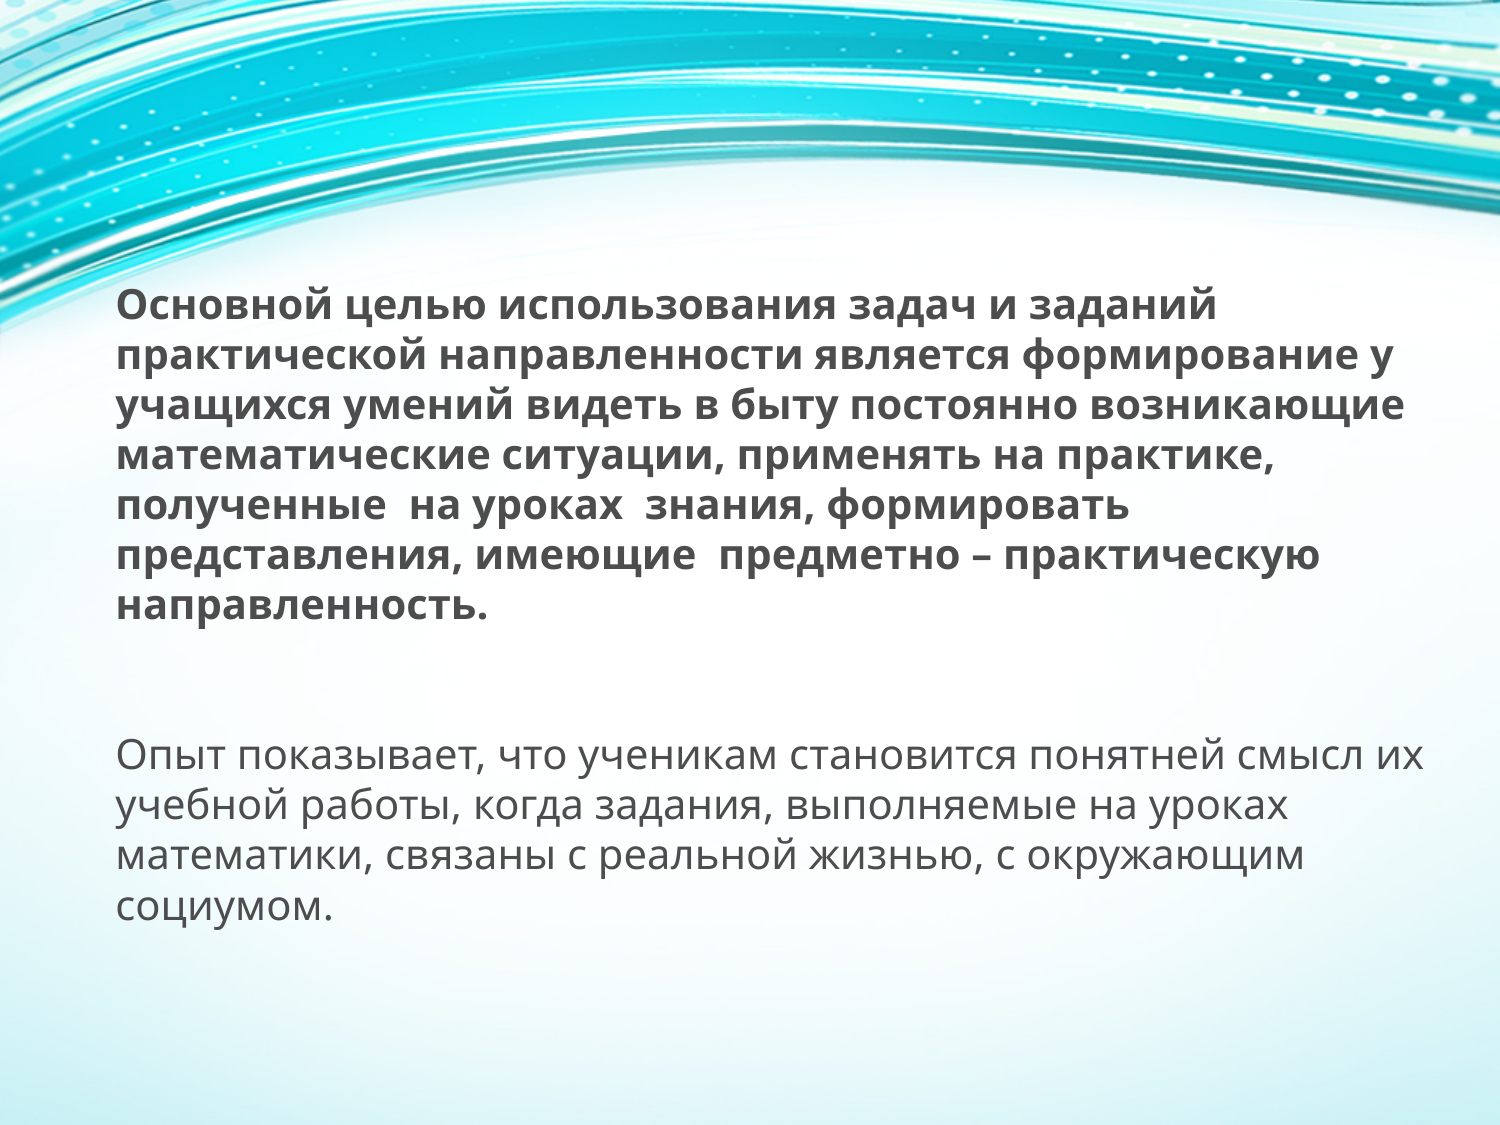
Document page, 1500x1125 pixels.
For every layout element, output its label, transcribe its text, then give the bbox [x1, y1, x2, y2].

title Основной целью использования задач и заданий практической направленности является формирование у учащихся умений видеть в быту постоянно возникающие математические ситуации, применять на практике, полученные на уроках знания, формировать представления, имеющие предметно – практическую направленность. Опыт показывает, что ученикам становится понятней смысл их учебной работы, когда задания, выполняемые на уроках математики, связаны с реальной жизнью, с окружающим социумом. [100, 231, 1447, 575]
picture [0, 0, 1500, 1125]
